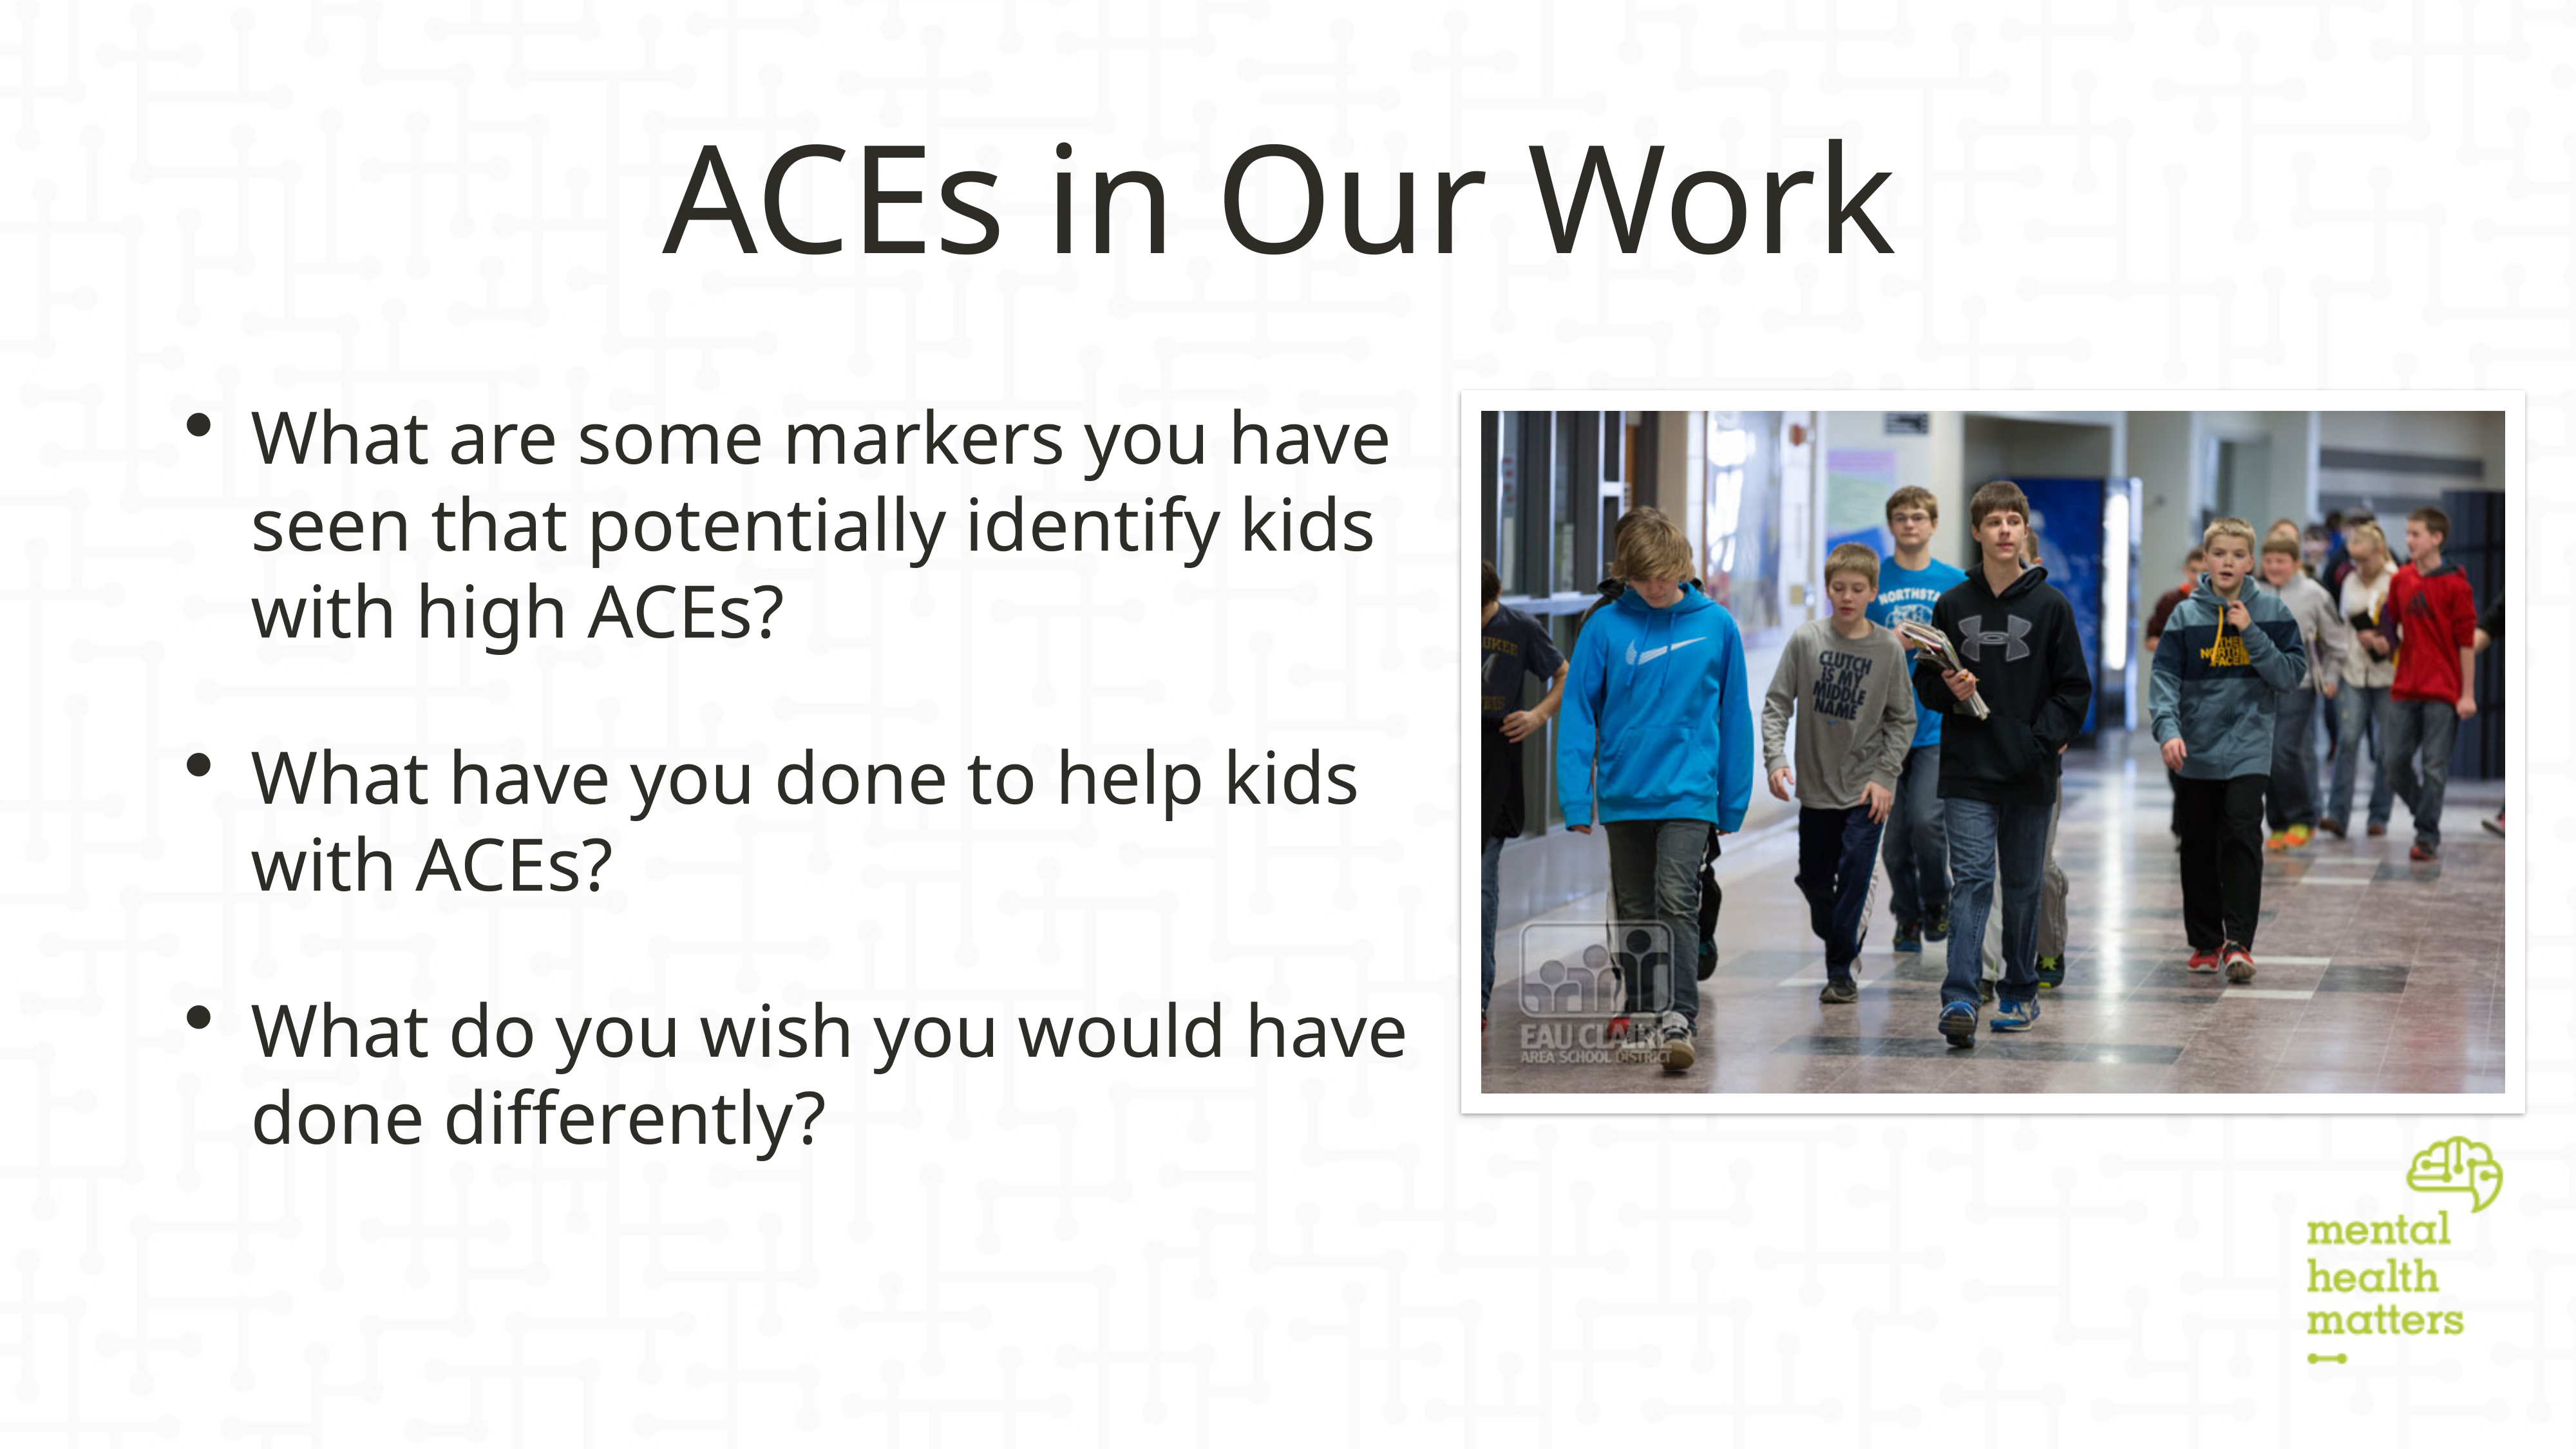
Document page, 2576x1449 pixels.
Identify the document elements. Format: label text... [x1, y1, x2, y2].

title ACEs in Our Work [112, 71, 2448, 314]
picture [0, 0, 2576, 1449]
list What are some markers you have seen that potentially identify kids with high ACEs? What have you done to help kids with ACEs? What do you wish you would have done differently? [178, 386, 1466, 1369]
